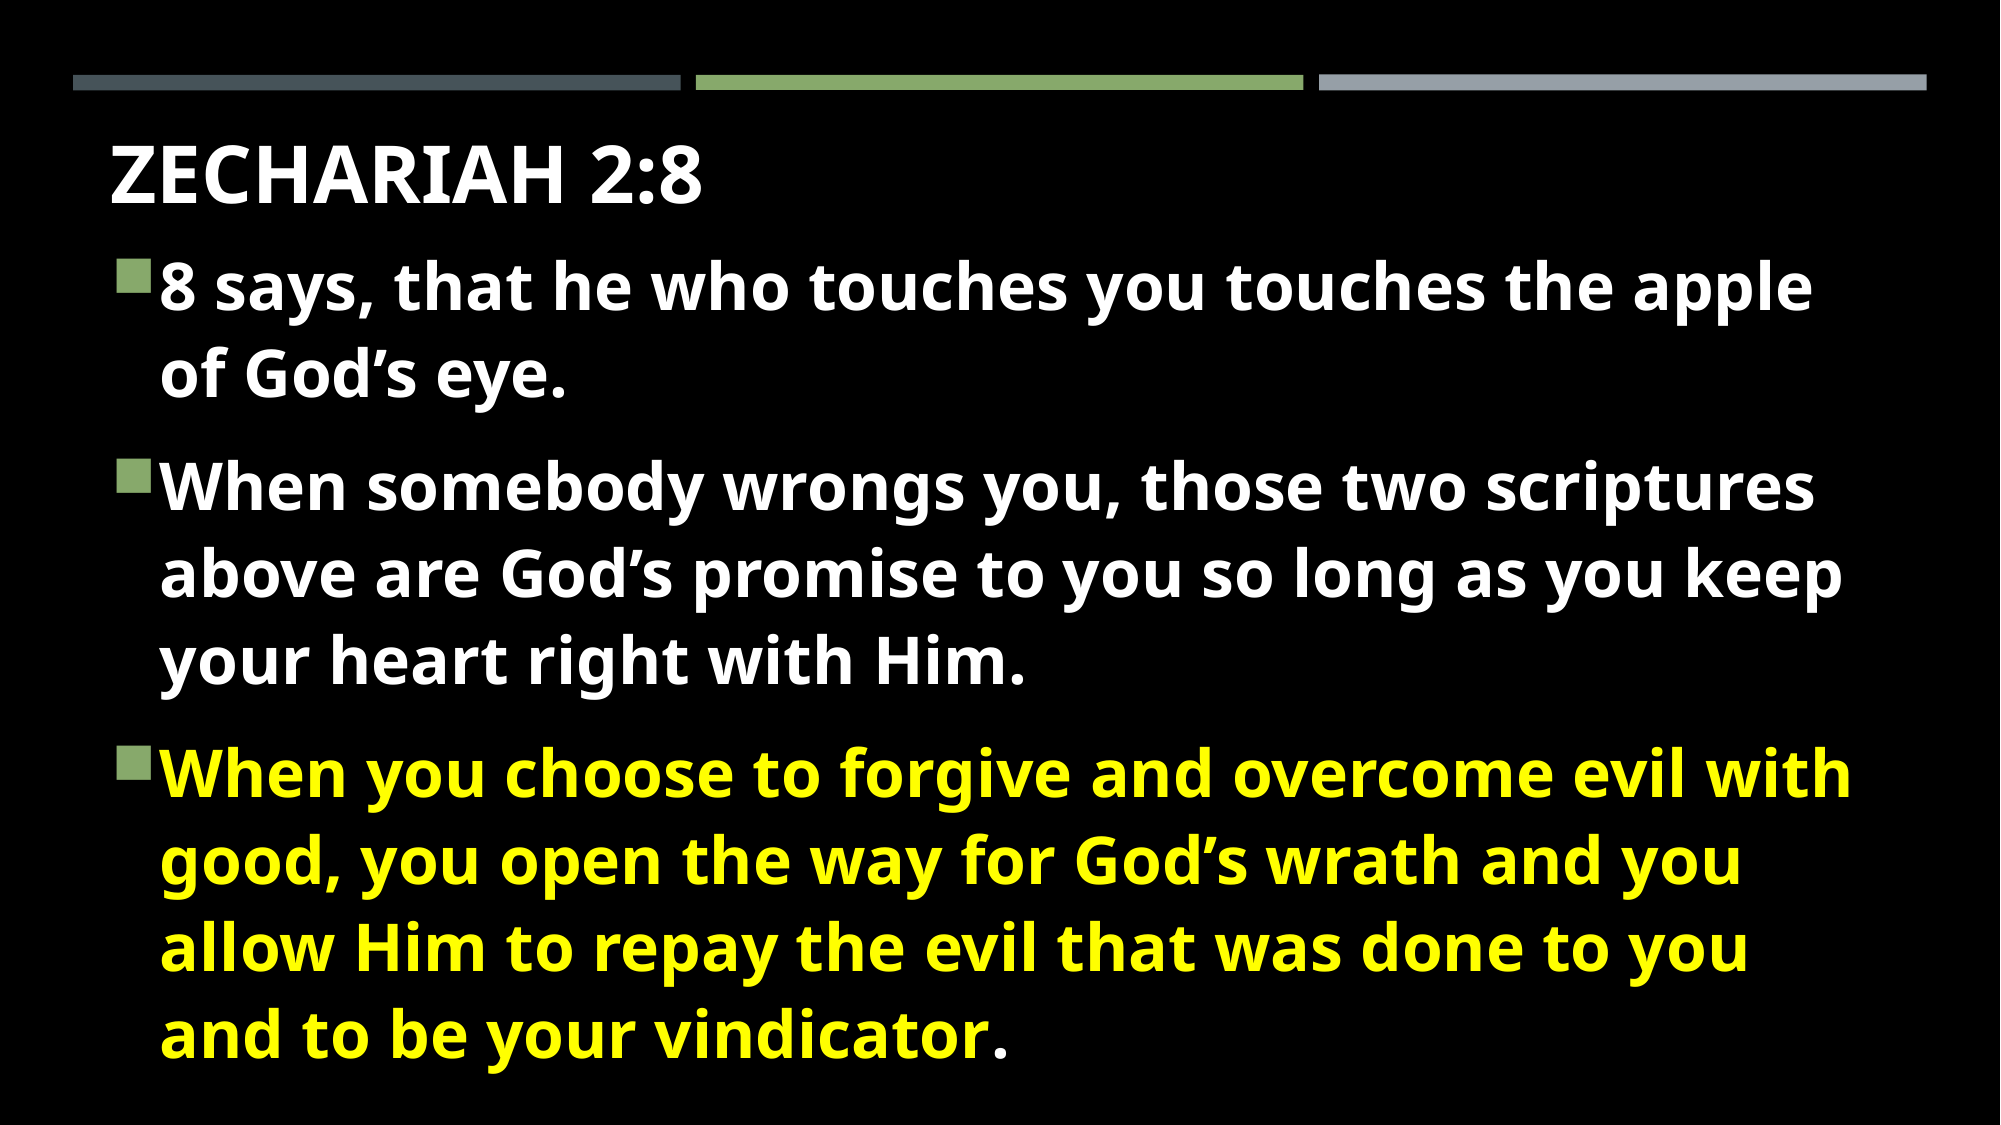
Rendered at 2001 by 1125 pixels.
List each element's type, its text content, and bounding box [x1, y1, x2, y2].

title Zechariah 2:8 [95, 115, 1905, 226]
list 8 says, that he who touches you touches the apple of God’s eye. When somebody wrongs you, those two scriptures above are God’s promise to you so long as you keep your heart right with Him. When you choose to forgive and overcome evil with good, you open the way for God’s wrath and you allow Him to repay the evil that was done to you and to be your vindicator. [95, 226, 1905, 1082]
